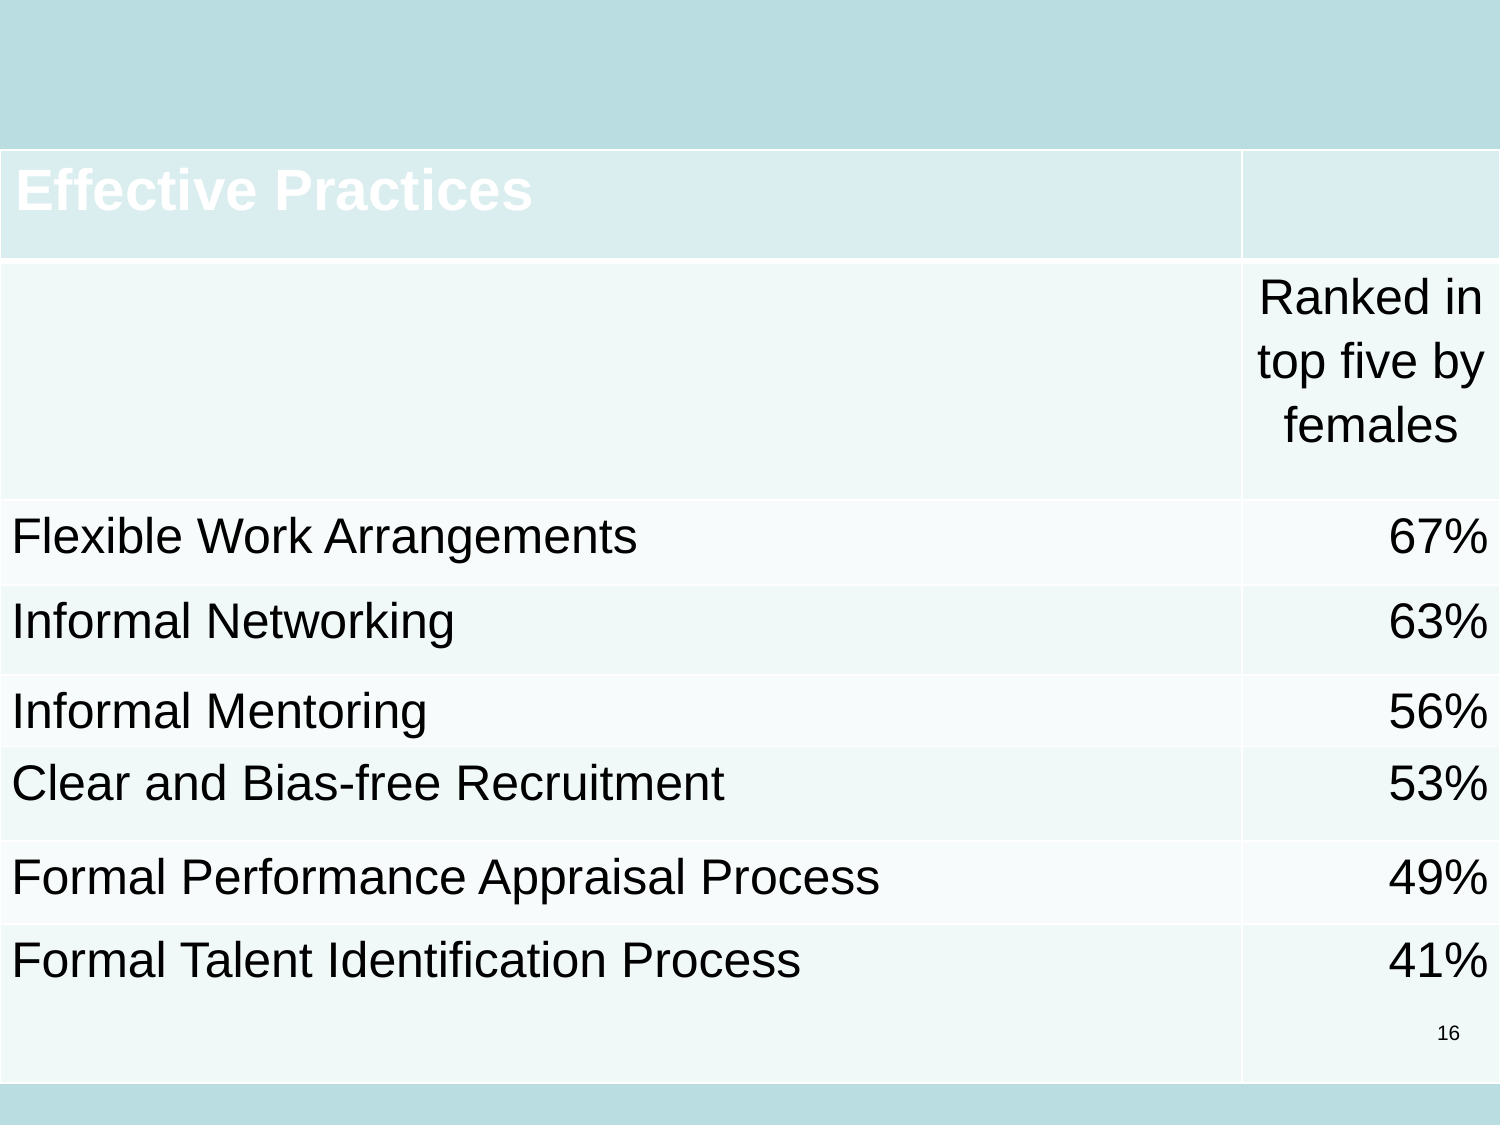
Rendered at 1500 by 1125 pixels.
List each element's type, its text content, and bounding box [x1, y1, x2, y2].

table_cell [1, 264, 1241, 499]
table_header Effective Practices [1, 151, 1241, 258]
table_cell 63% [1243, 586, 1499, 674]
table_cell Formal Talent Identification Process [1, 925, 1241, 1082]
table_cell 53% [1243, 747, 1499, 840]
table_cell 41% [1243, 925, 1499, 1082]
table_header [1243, 151, 1499, 258]
table_cell Informal Mentoring [1, 676, 1241, 746]
table_cell 49% [1243, 842, 1499, 923]
slide_number 16 [1162, 1012, 1476, 1088]
table_cell 67% [1243, 501, 1499, 584]
table_cell Ranked in top five by females [1243, 264, 1499, 499]
table_cell Formal Performance Appraisal Process [1, 842, 1241, 923]
table_cell Informal Networking [1, 586, 1241, 674]
table_cell Clear and Bias-free Recruitment [1, 747, 1241, 840]
table_cell 56% [1243, 676, 1499, 746]
table_cell Flexible Work Arrangements [1, 501, 1241, 584]
